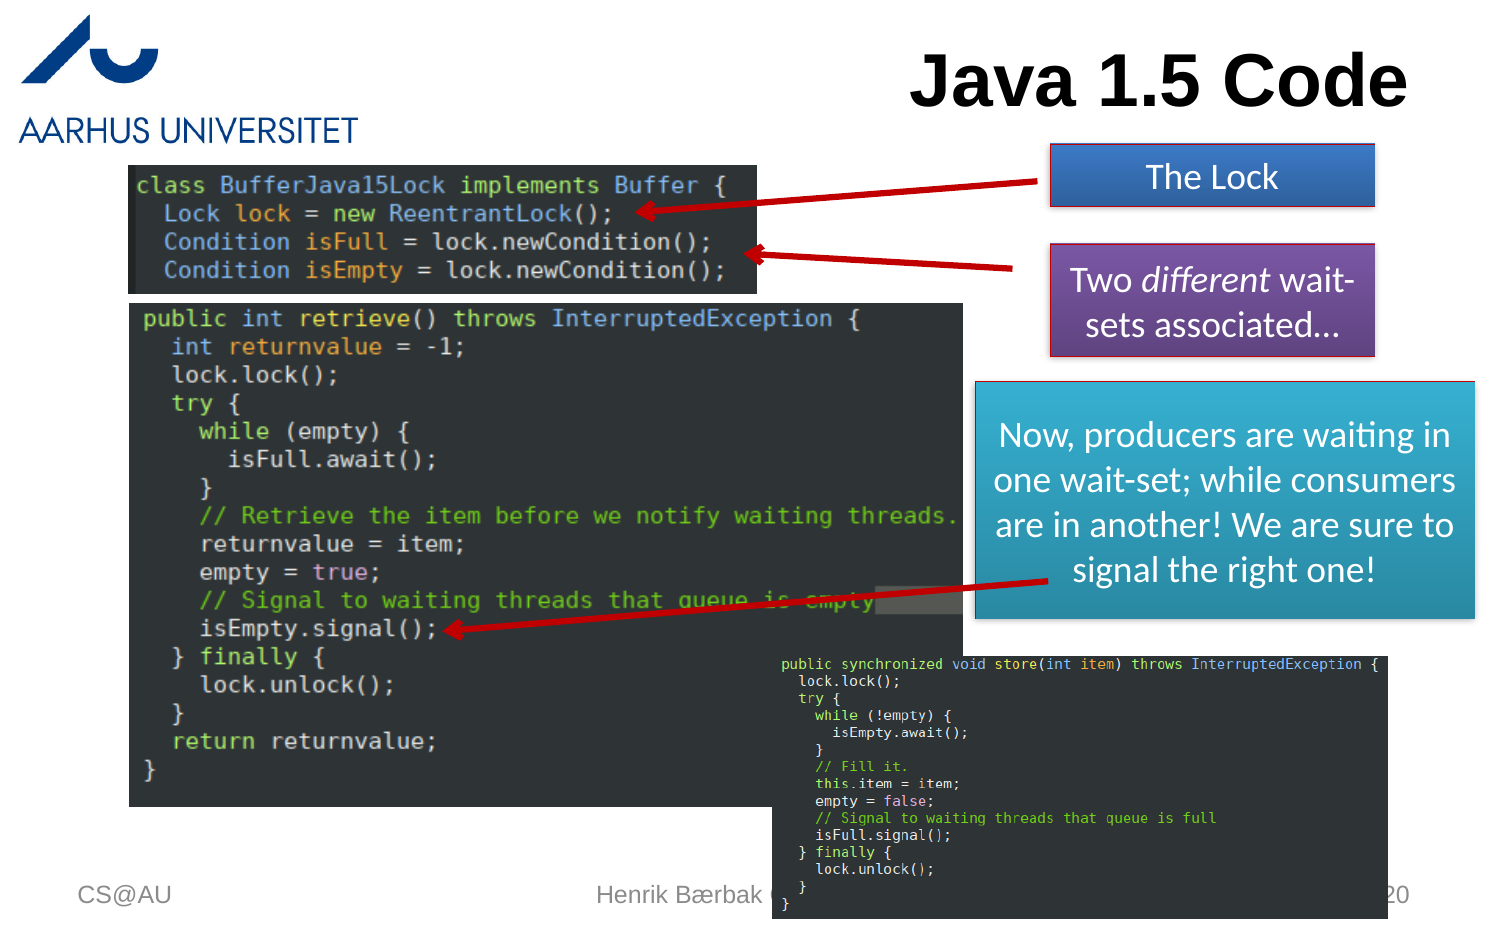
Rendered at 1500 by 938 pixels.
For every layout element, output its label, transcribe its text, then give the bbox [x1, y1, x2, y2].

picture [127, 165, 757, 295]
slide_number 20 [1392, 868, 1425, 919]
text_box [742, 253, 1013, 269]
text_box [634, 180, 1038, 213]
slide_number CS@AU [62, 868, 413, 919]
text_box The Lock [1050, 143, 1375, 207]
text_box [441, 581, 1049, 632]
text_box Now, producers are waiting in one wait-set; while consumers are in another! We are sure to signal the right one! [975, 381, 1475, 619]
title Java 1.5 Code [75, 27, 1425, 125]
text_box Two different wait-sets associated… [1050, 243, 1375, 357]
picture [14, 9, 358, 146]
picture [129, 302, 1388, 920]
footer Henrik Bærbak Christensen [512, 868, 767, 919]
